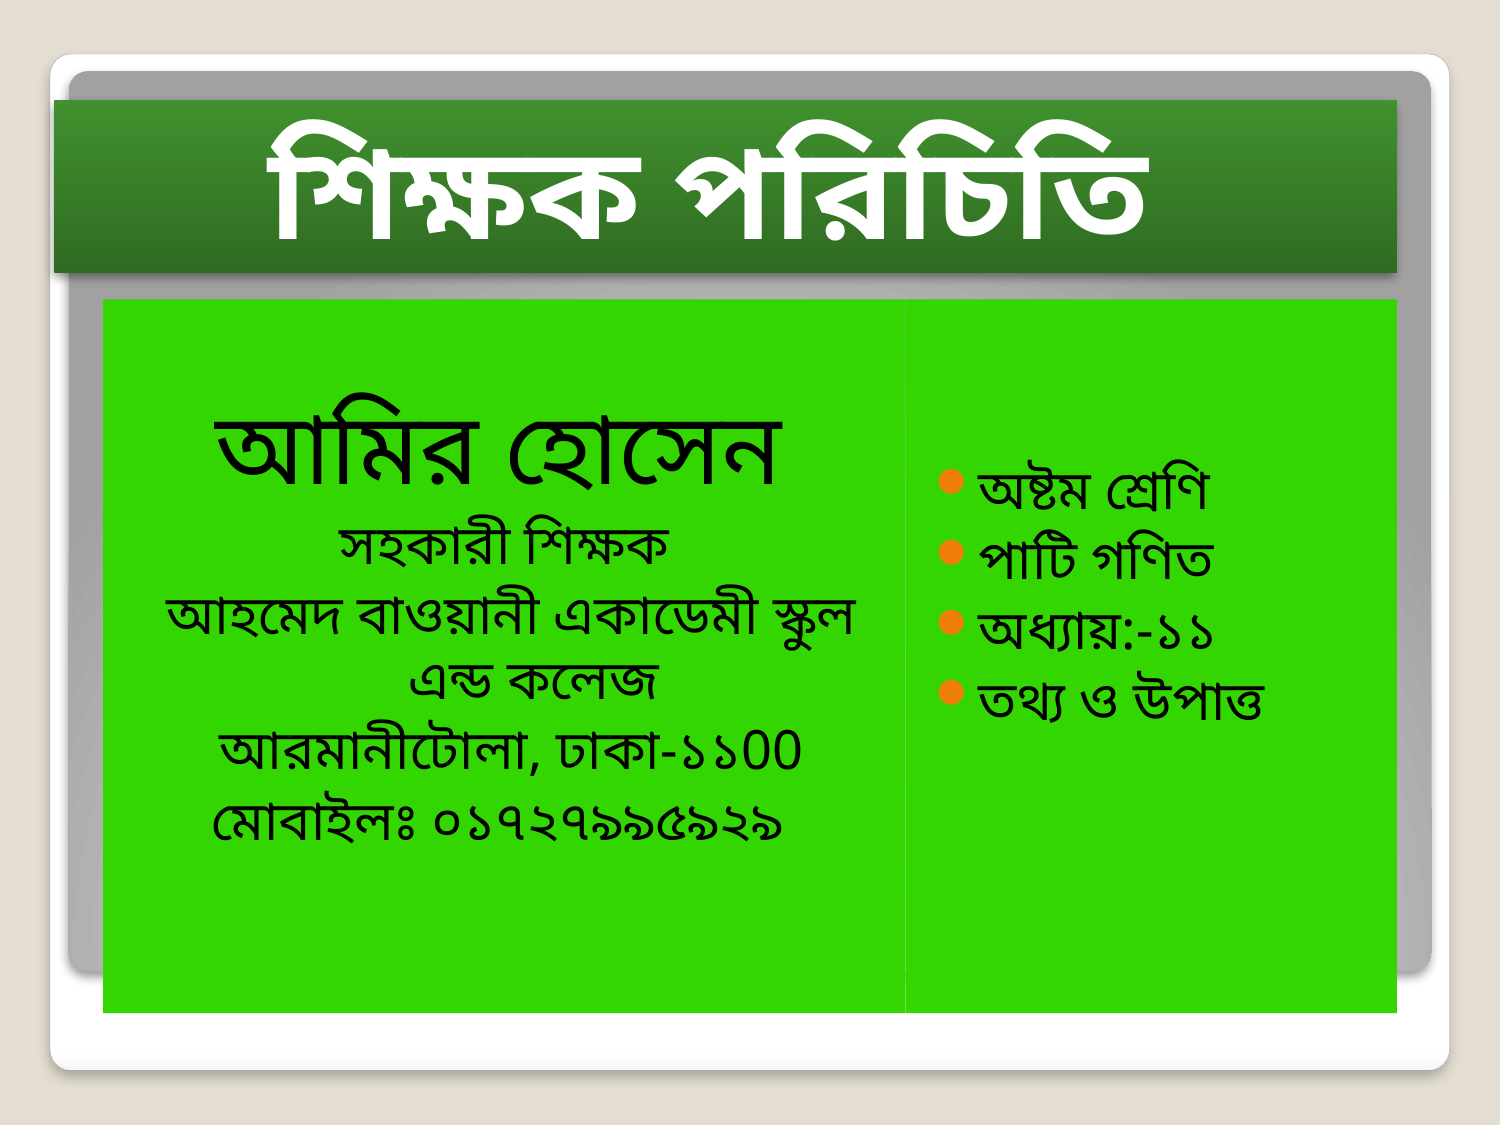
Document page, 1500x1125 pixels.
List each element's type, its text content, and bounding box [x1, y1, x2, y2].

slide_number [619, 1002, 995, 1063]
list অষ্টম শ্রেণি পাটি গণিত অধ্যায়:-১১ তথ্য ও উপাত্ত [905, 299, 1397, 1014]
text_box [74, 124, 1425, 275]
list আমির হোসেন সহকারী শিক্ষক আহমেদ বাওয়ানী একাডেমী স্কুল এন্ড কলেজ আরমানীটোলা, ঢাকা-১১00 মোবাইলঃ ০১৭২৭৯৯৫৯২৯ [103, 299, 905, 1014]
title শিক্ষক পরিচিতি [54, 100, 1397, 273]
